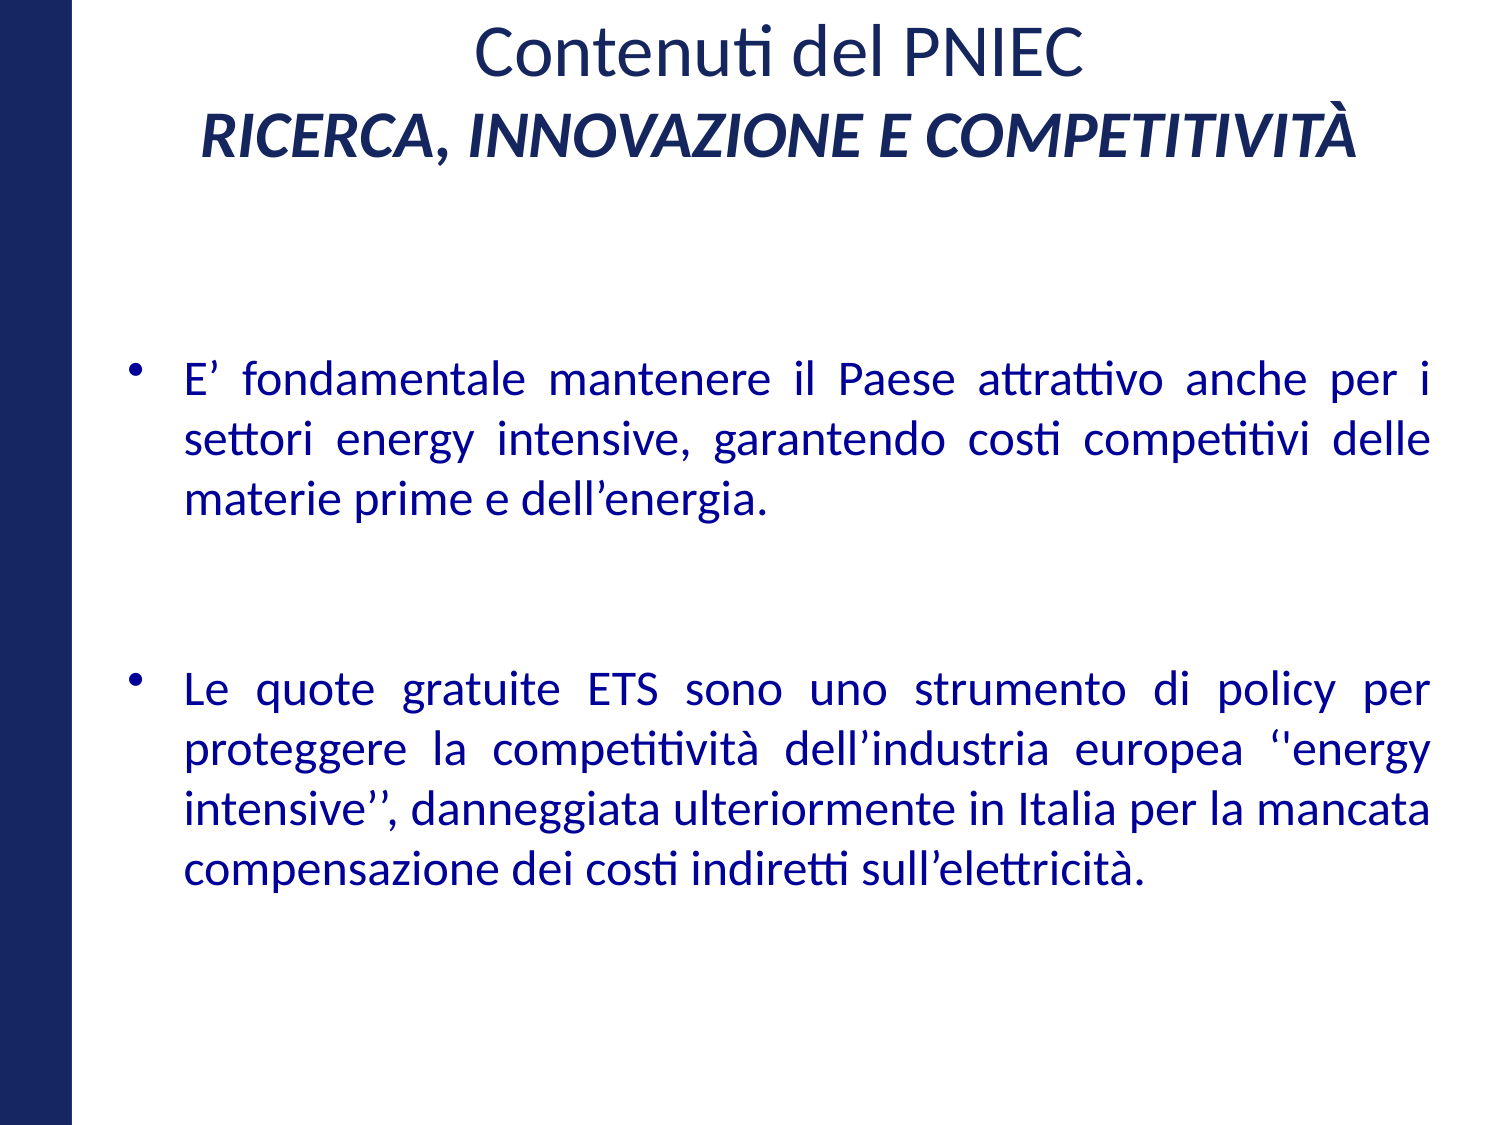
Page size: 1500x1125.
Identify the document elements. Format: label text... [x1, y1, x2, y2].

title Contenuti del PNIEC Ricerca, Innovazione e Competitività [29, 32, 1500, 220]
list E’ fondamentale mantenere il Paese attrattivo anche per i settori energy intensive, garantendo costi competitivi delle materie prime e dell’energia. Le quote gratuite ETS sono uno strumento di policy per proteggere la competitività dell’industria europea ‘'energy intensive’’, danneggiata ulteriormente in Italia per la mancata compensazione dei costi indiretti sull’elettricità. [112, 338, 1447, 1046]
picture [0, 0, 1500, 1125]
